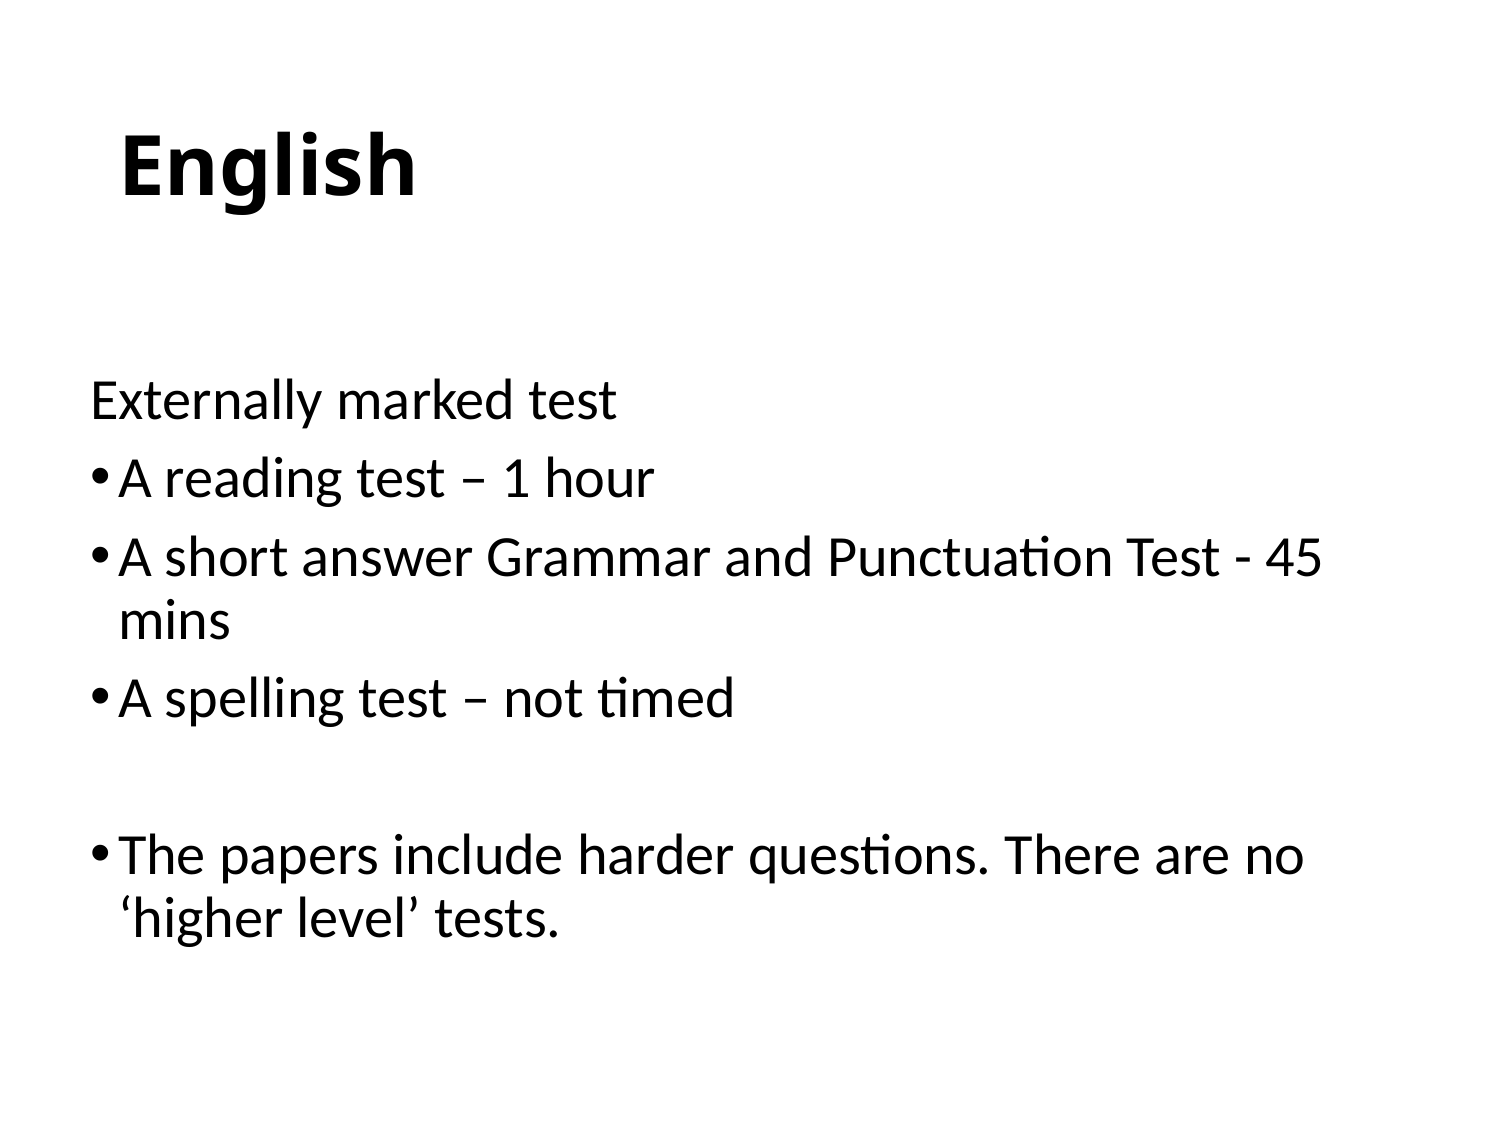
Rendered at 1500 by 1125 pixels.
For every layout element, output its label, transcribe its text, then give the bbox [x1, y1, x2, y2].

list Externally marked test A reading test – 1 hour A short answer Grammar and Punctuation Test - 45 mins A spelling test – not timed The papers include harder questions. There are no ‘higher level’ tests. [75, 361, 1425, 1000]
title English [103, 59, 1397, 278]
